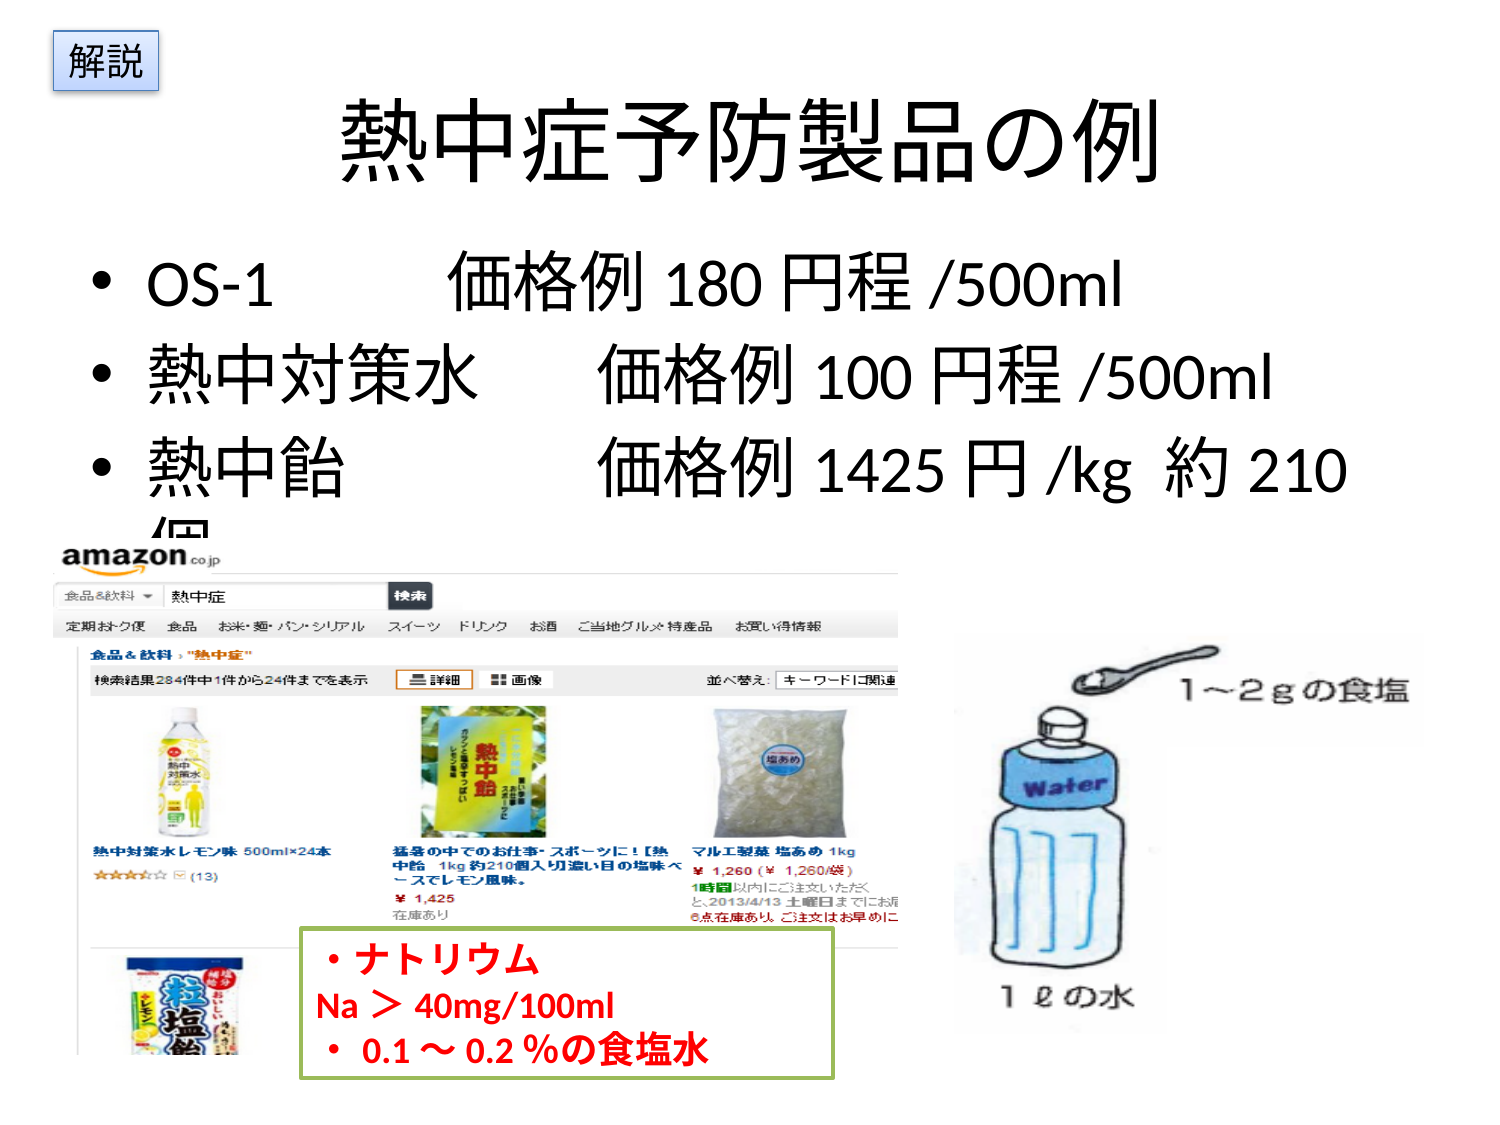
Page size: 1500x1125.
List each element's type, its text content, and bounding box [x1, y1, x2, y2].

list OS-1 価格例180円程/500ml 熱中対策水 価格例100円程/500ml 熱中飴 価格例1425円/kg 約210個 [74, 231, 1426, 975]
text_box 解説 [53, 30, 159, 91]
picture [954, 632, 1424, 1036]
text_box ・ナトリウム Na＞40mg/100ml ・0.1～0.2％の食塩水 [299, 1063, 835, 1080]
picture [52, 538, 898, 1055]
title 熱中症予防製品の例 [74, 44, 1426, 231]
